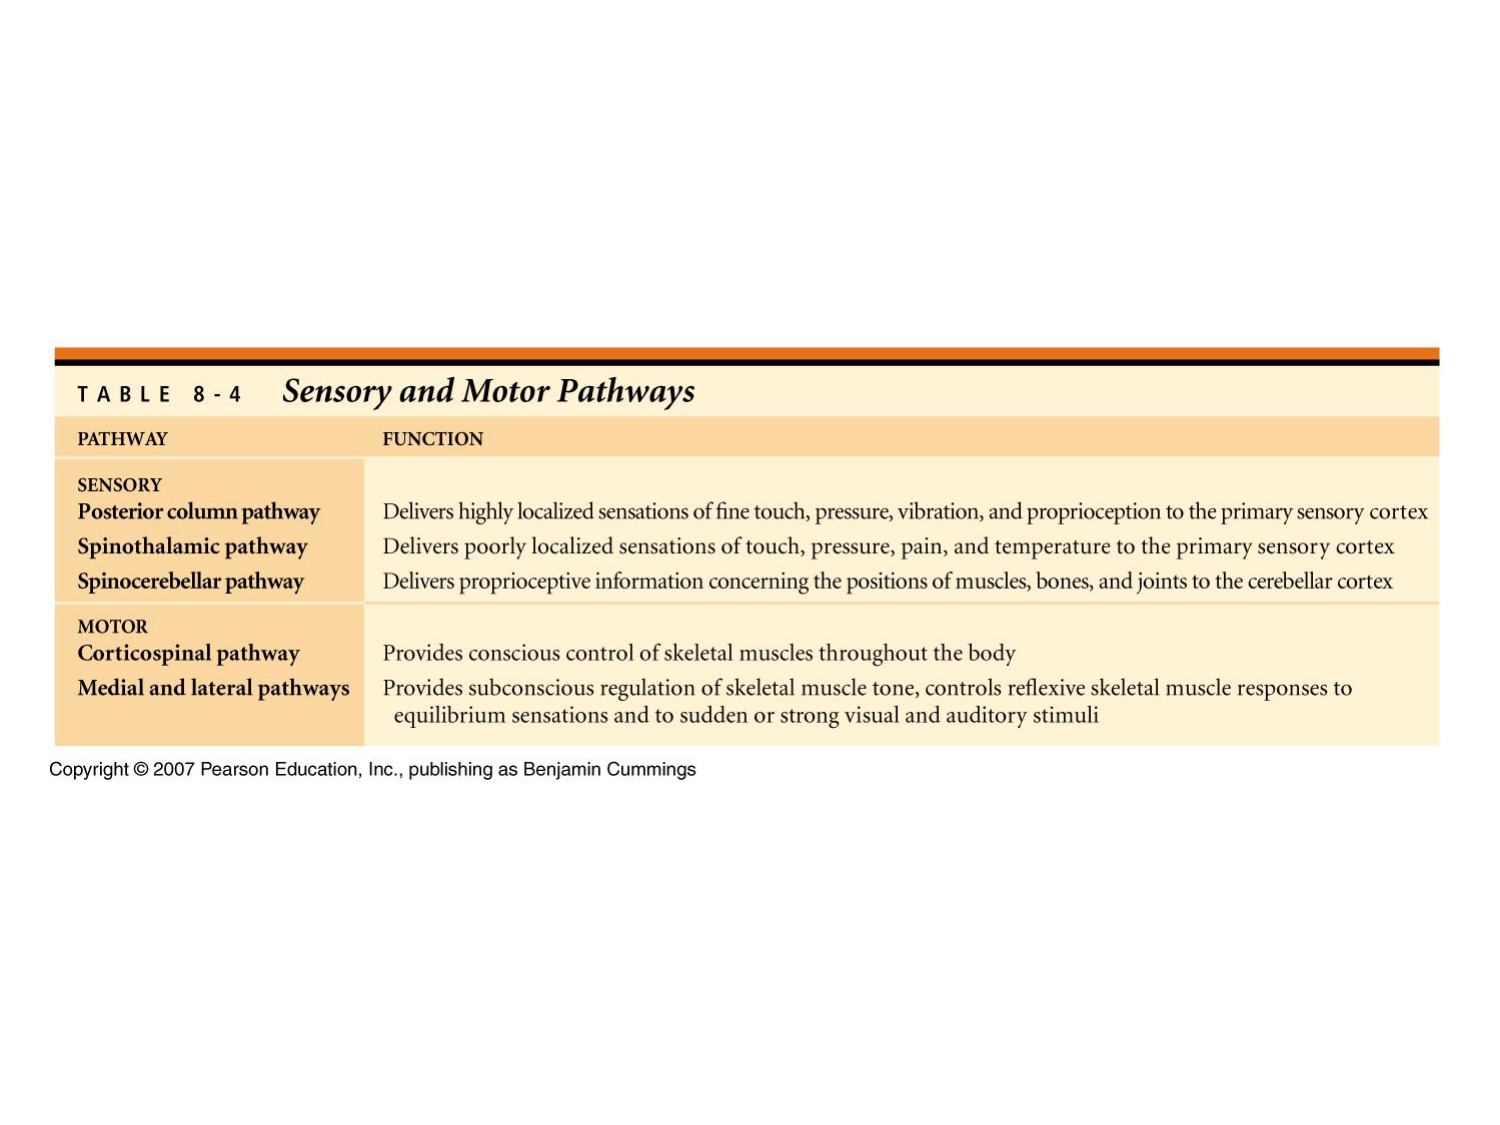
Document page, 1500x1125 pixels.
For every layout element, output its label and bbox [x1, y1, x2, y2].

picture [49, 341, 1451, 784]
